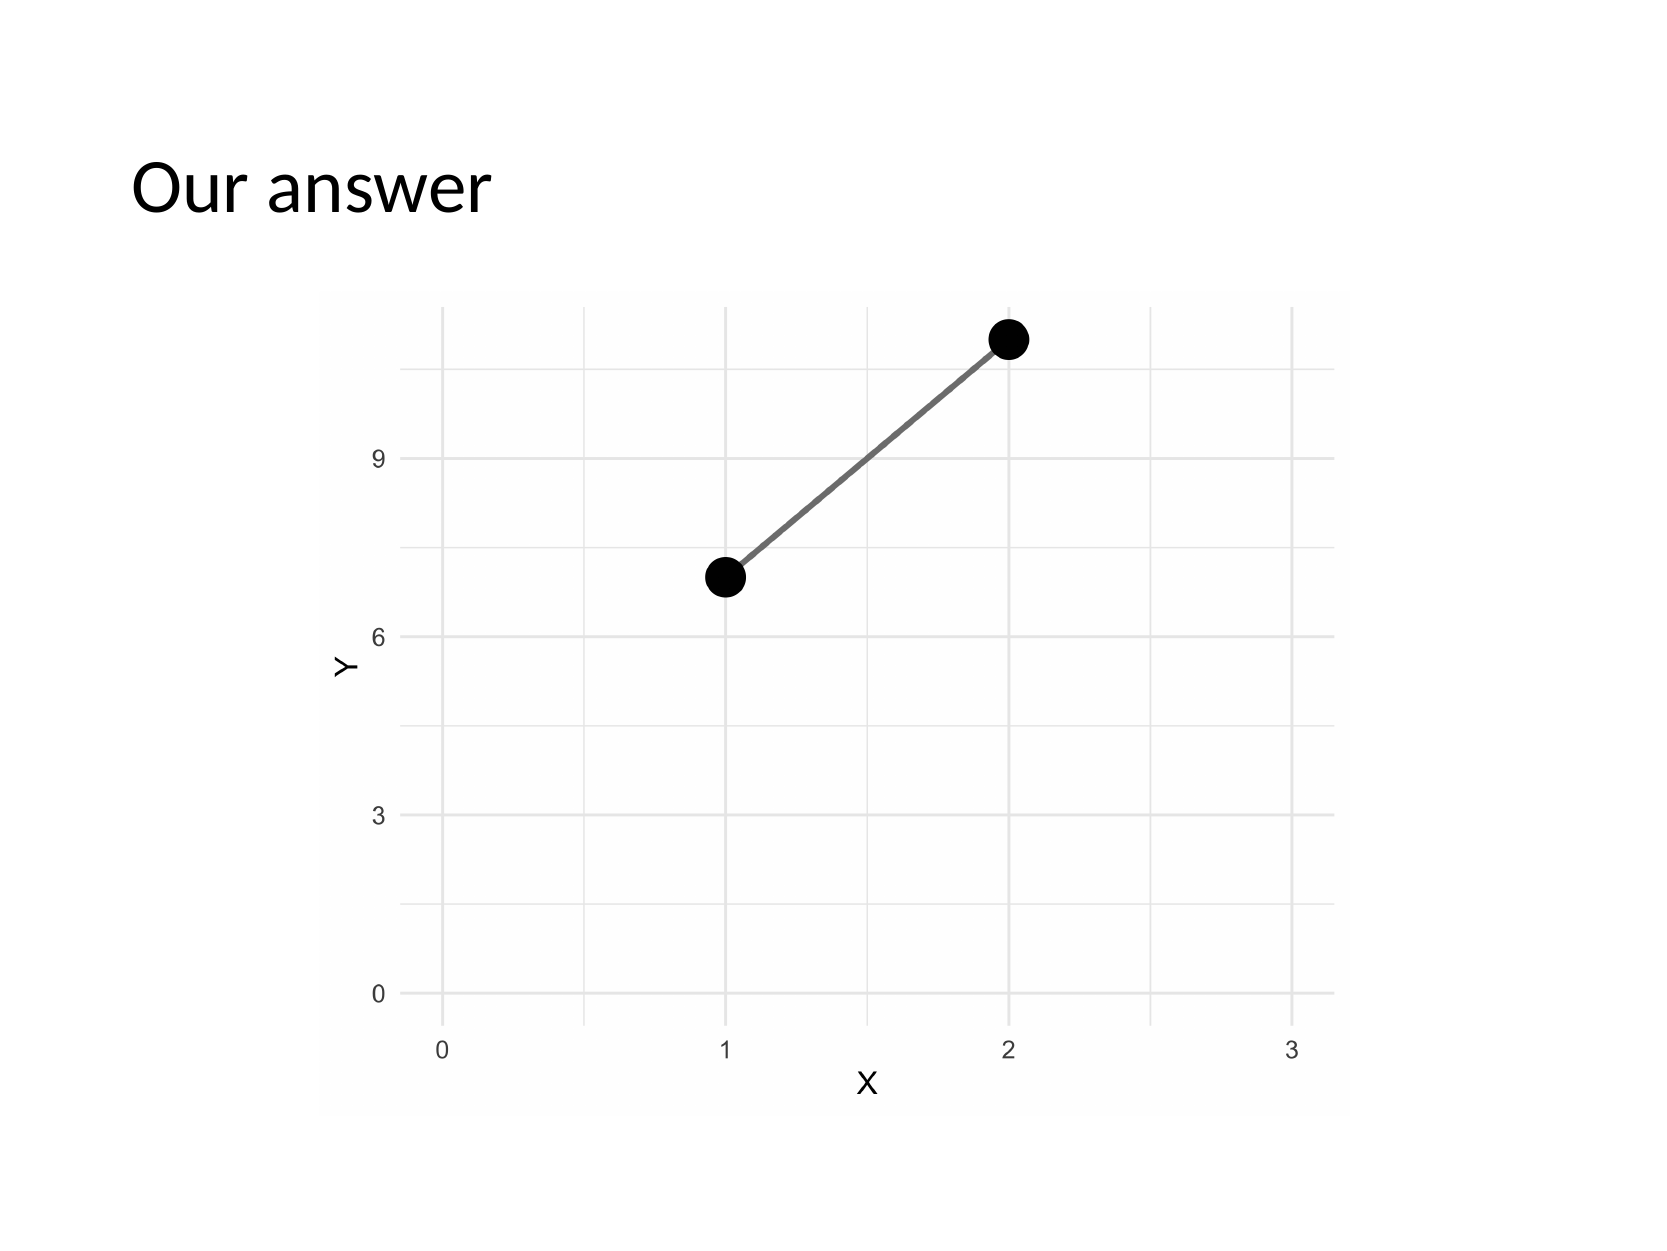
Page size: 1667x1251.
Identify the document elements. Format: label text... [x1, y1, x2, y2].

title Our answer [114, 66, 1553, 309]
picture [319, 291, 1350, 1116]
